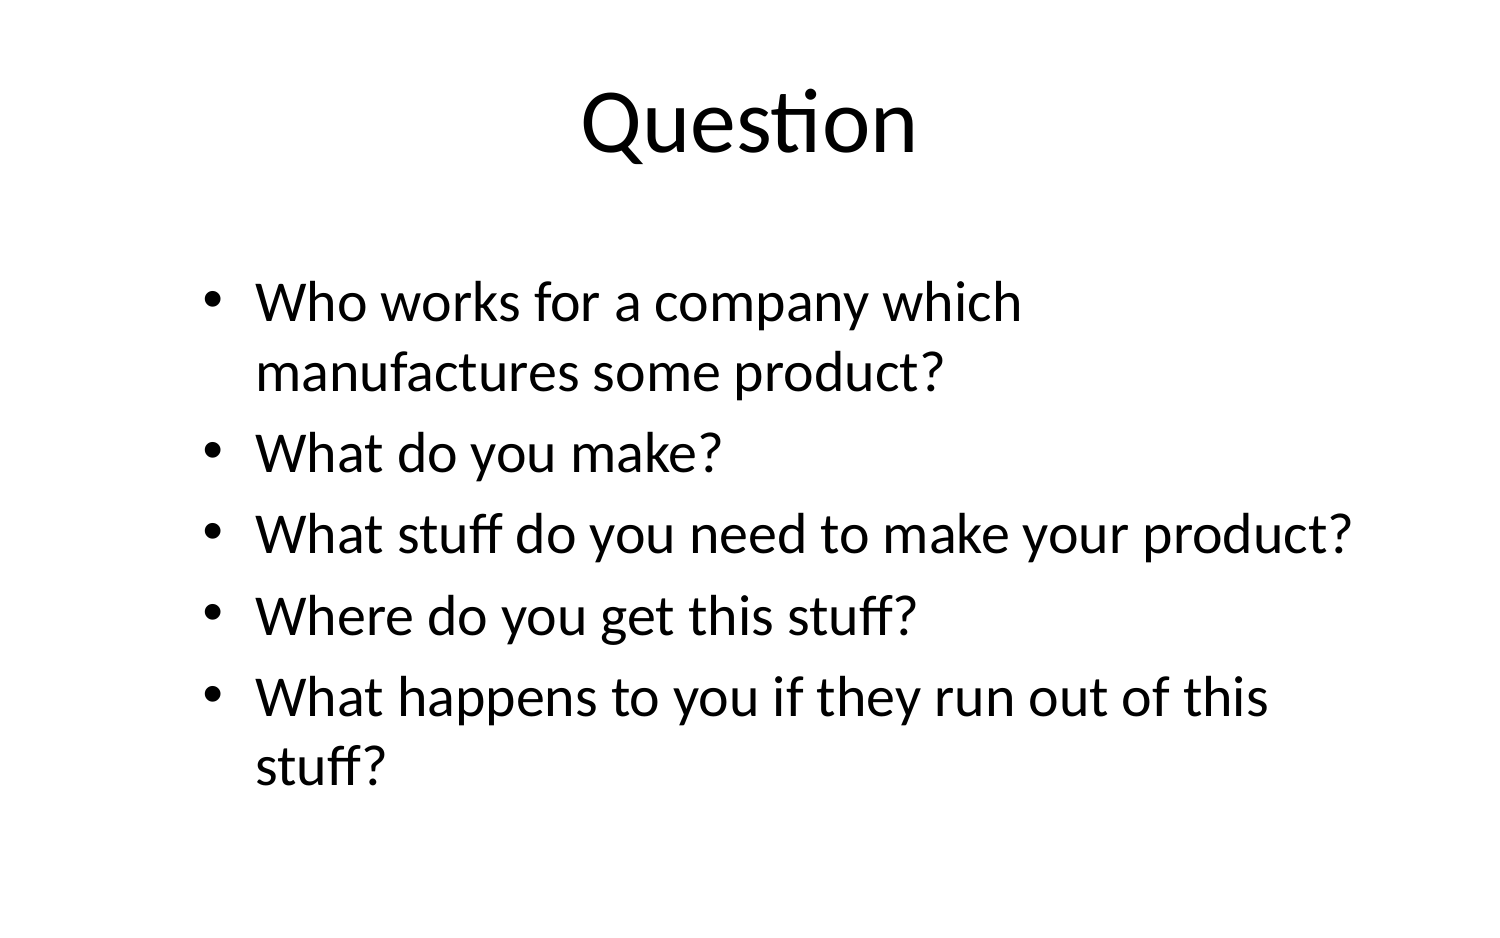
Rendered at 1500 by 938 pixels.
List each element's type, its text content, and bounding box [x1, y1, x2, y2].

title Question [75, 37, 1425, 194]
list Who works for a company which manufactures some product? What do you make? What stuff do you need to make your product? Where do you get this stuff? What happens to you if they run out of this stuff? [187, 256, 1375, 819]
